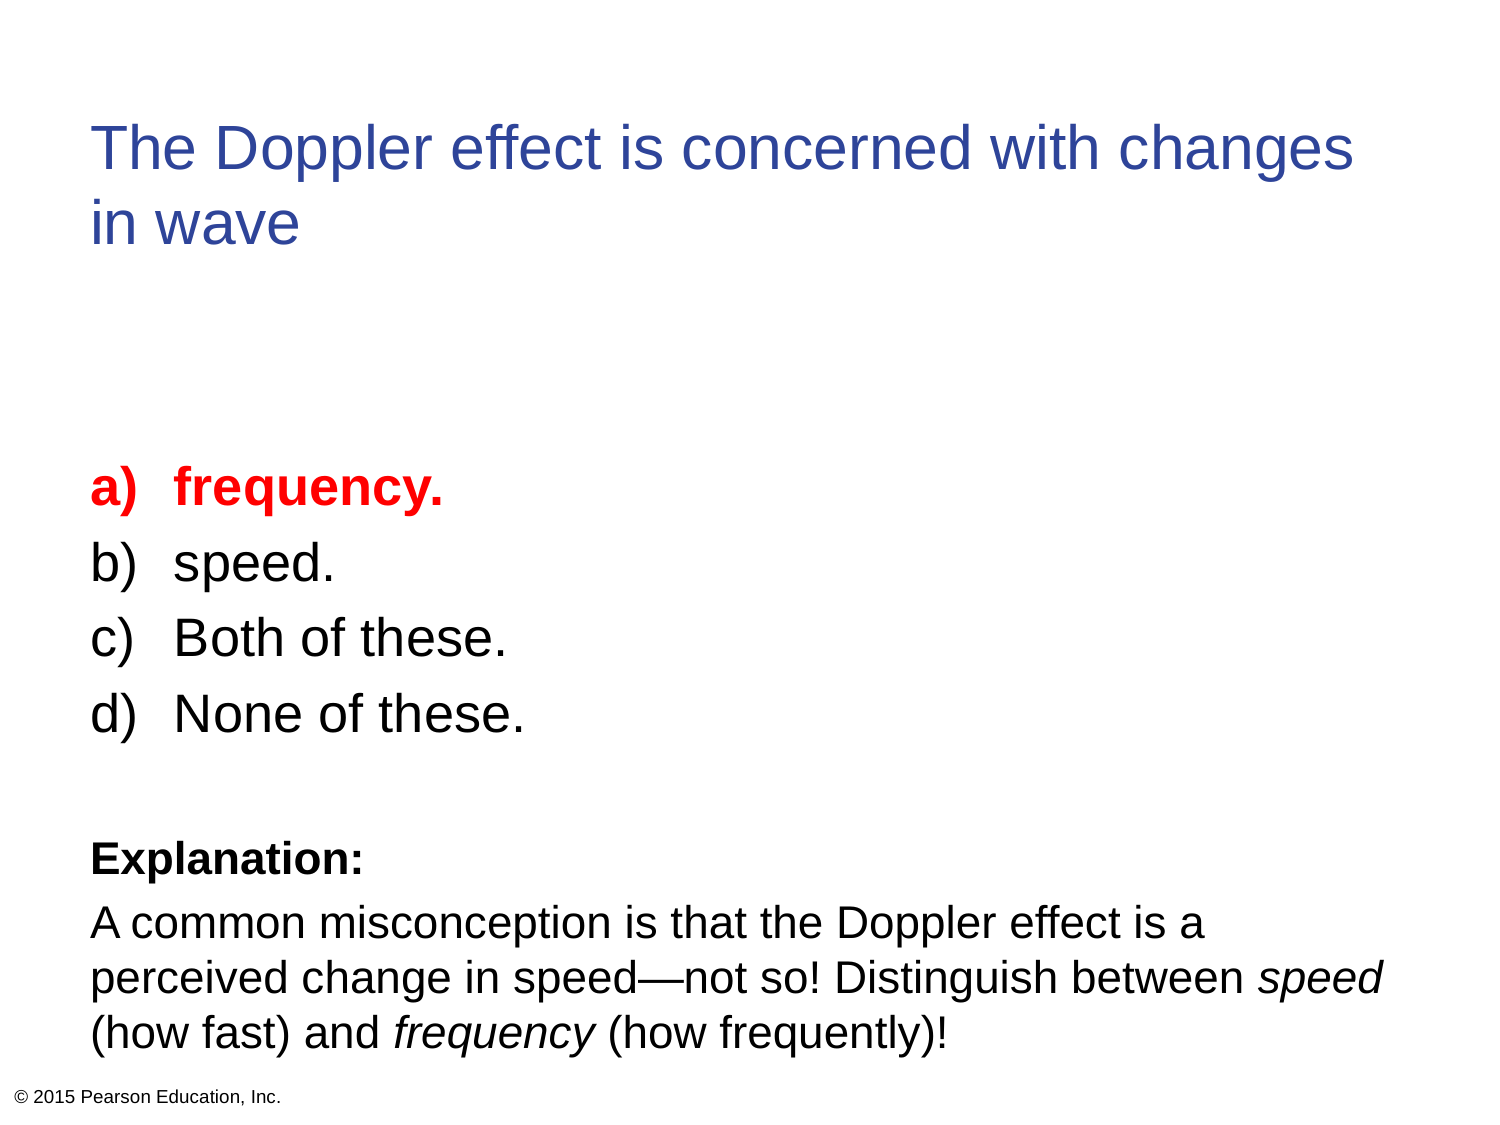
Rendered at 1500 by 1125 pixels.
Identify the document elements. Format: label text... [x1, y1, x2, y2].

title The Doppler effect is concerned with changes in wave [75, 99, 1425, 267]
footer © 2015 Pearson Education, Inc. [14, 1084, 900, 1115]
list frequency. speed. Both of these. None of these. Explanation: A common misconception is that the Doppler effect is a perceived change in speed—not so! Distinguish between speed (how fast) and frequency (how frequently)! [75, 443, 1425, 1084]
